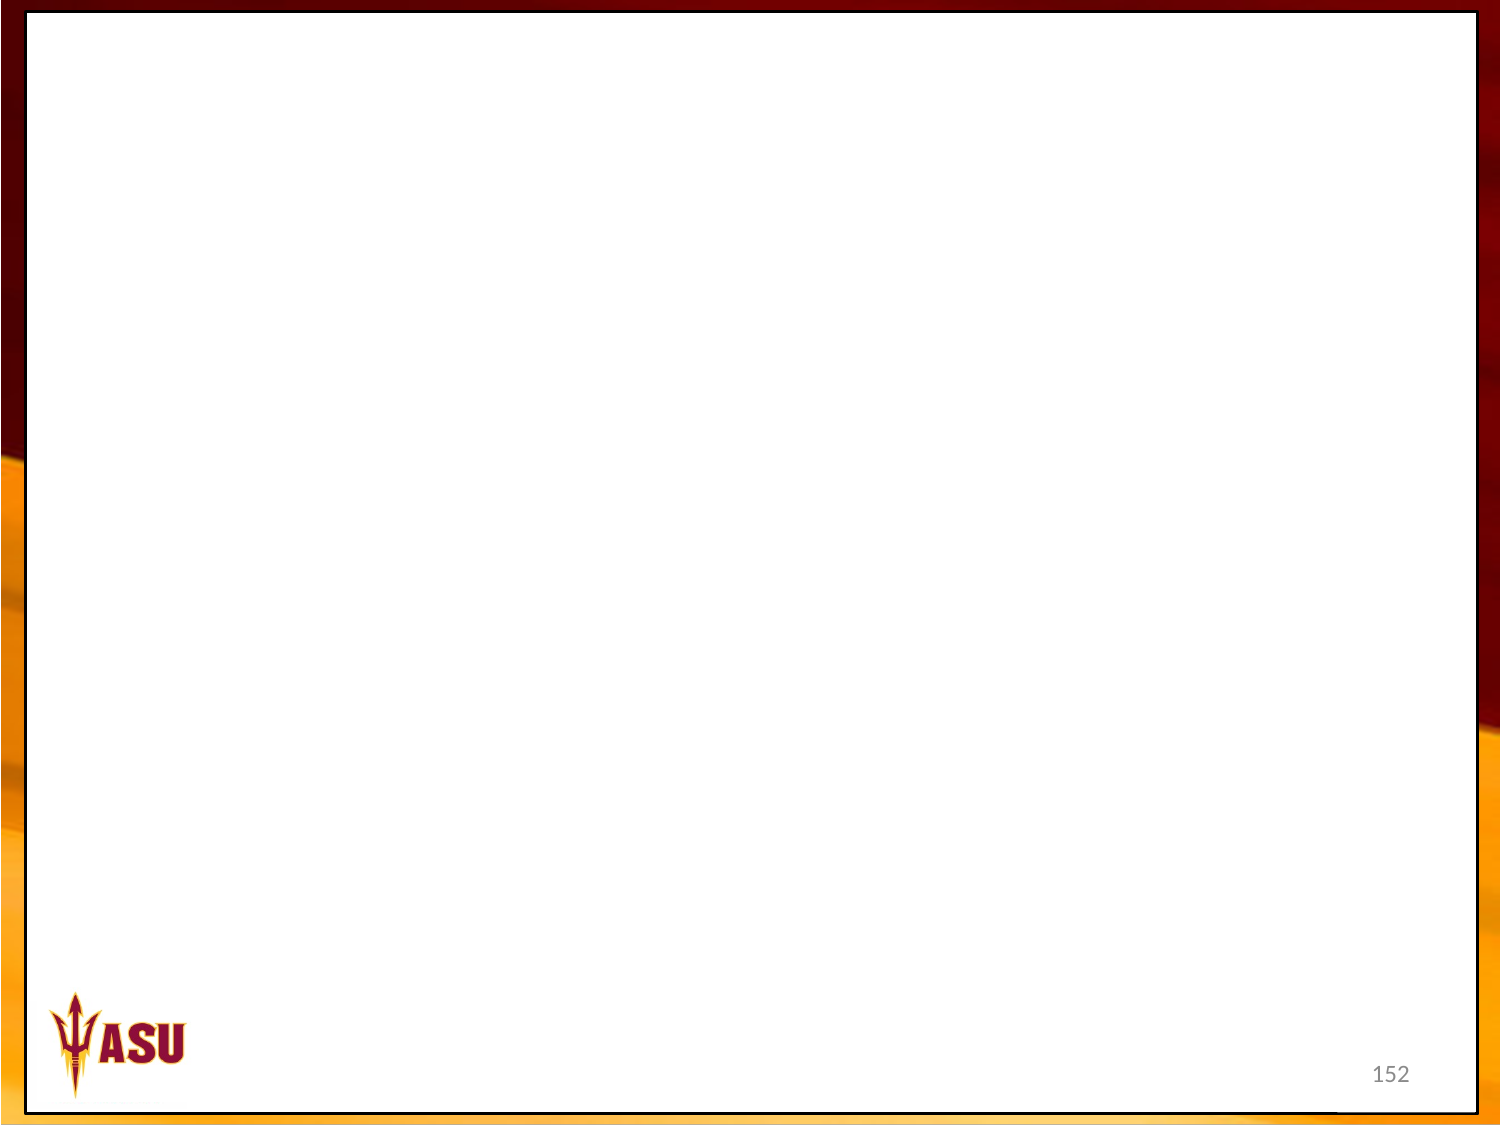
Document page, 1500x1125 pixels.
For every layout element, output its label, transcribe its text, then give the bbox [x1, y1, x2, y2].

picture [0, 0, 1500, 1125]
slide_number 152 [1074, 1042, 1425, 1103]
